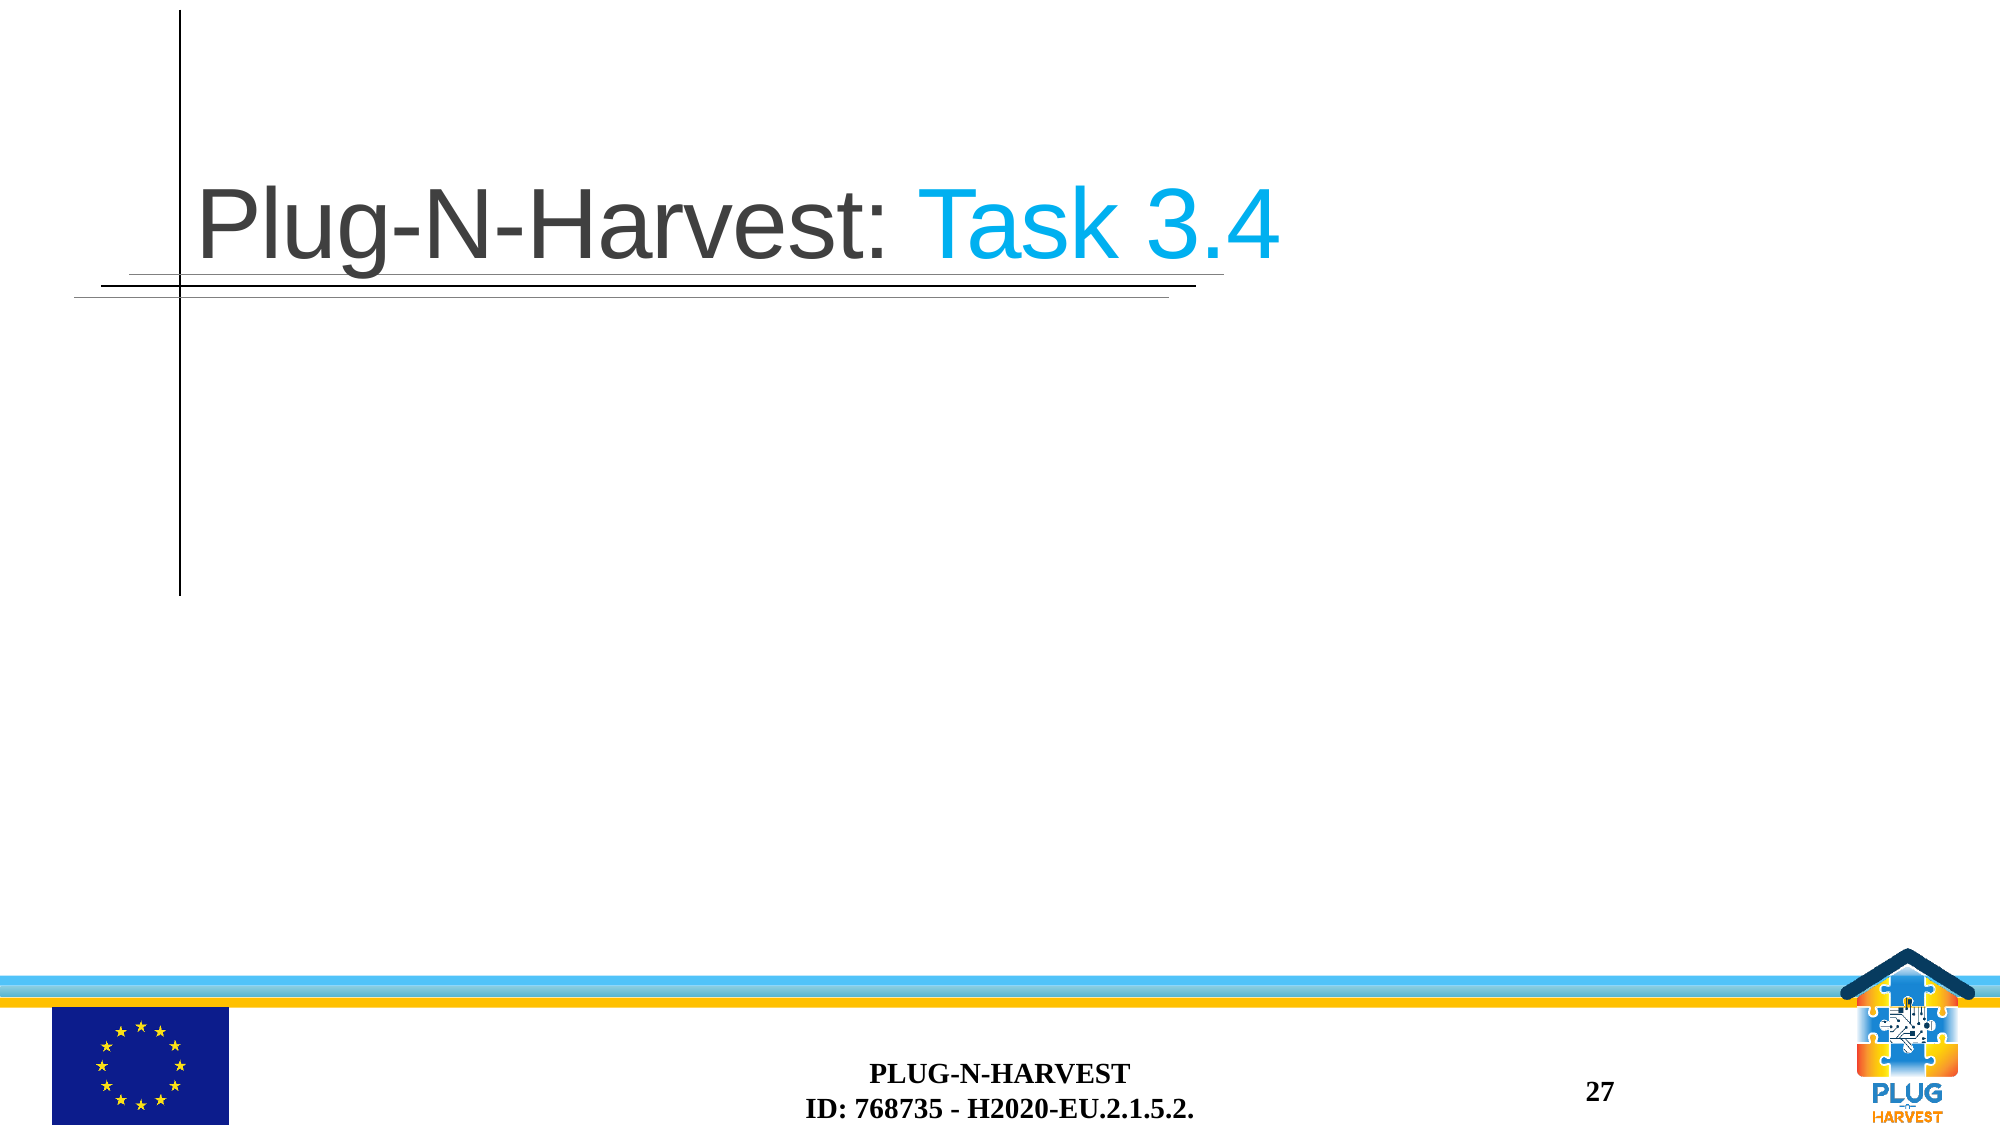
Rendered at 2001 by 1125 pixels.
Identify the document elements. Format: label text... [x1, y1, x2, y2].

slide_number 27 [1414, 1059, 1631, 1120]
footer PLUG-N-HARVEST ID: 768735 - H2020-EU.2.1.5.2. [604, 1059, 1396, 1120]
title Plug-N-Harvest: Task 3.4 [180, 47, 1830, 287]
picture [1814, 945, 2001, 1125]
picture [52, 1007, 229, 1125]
